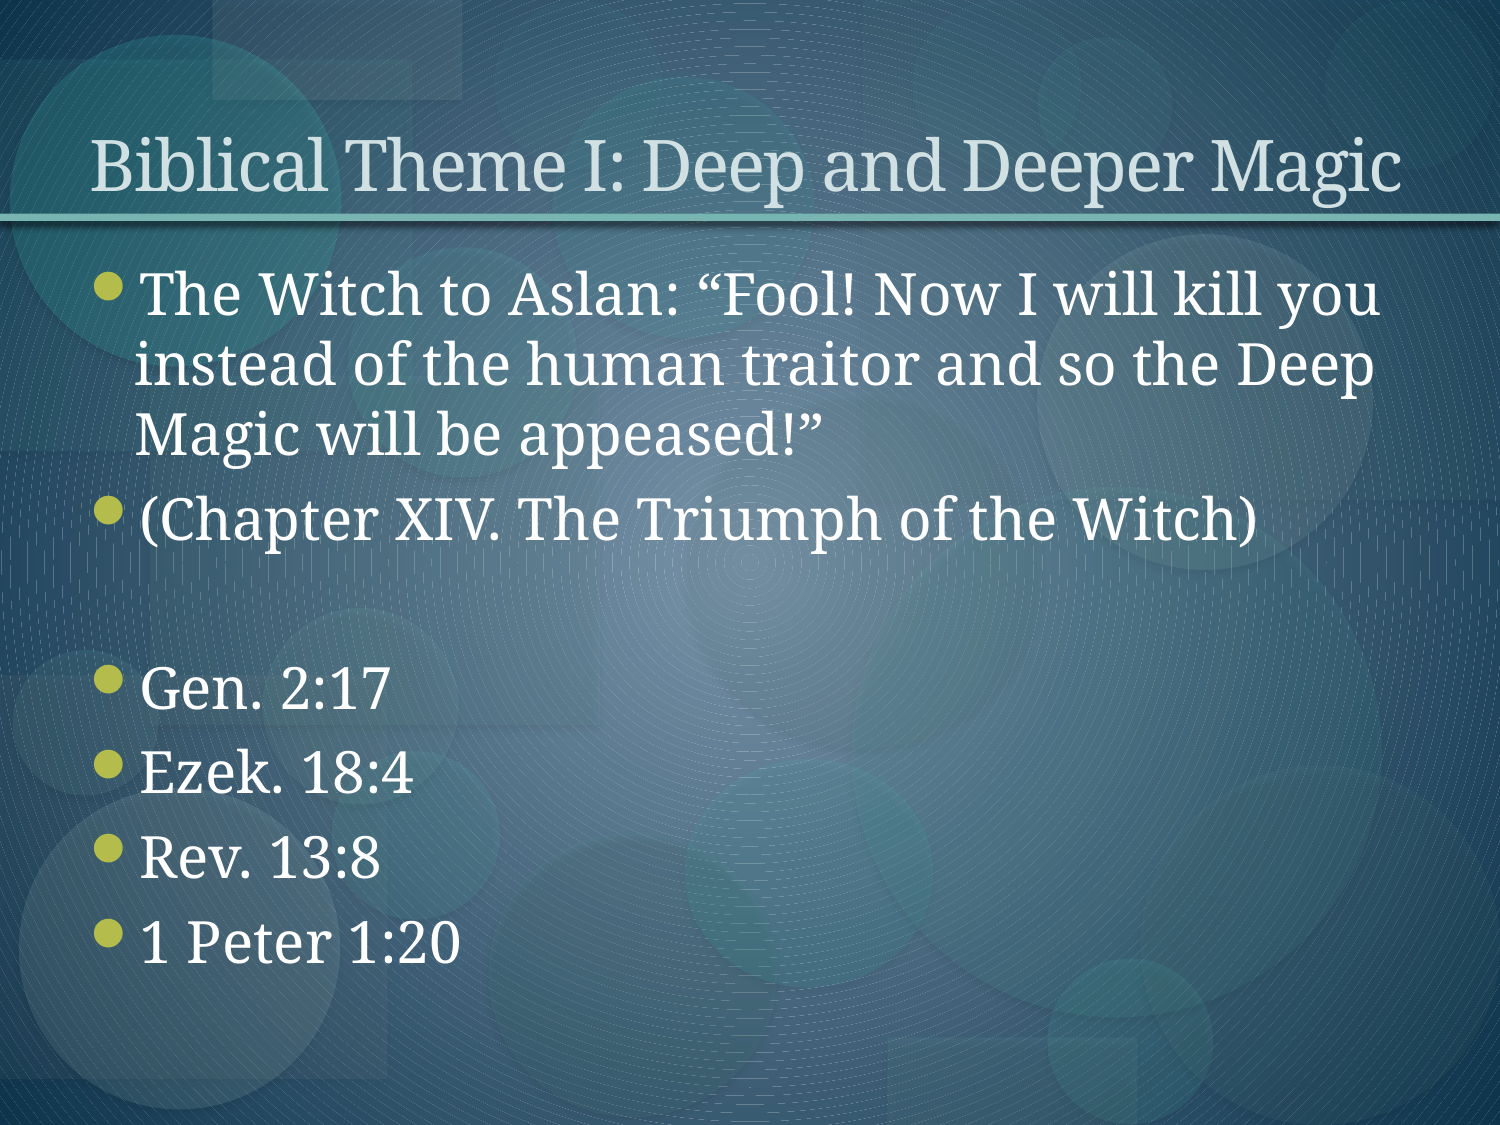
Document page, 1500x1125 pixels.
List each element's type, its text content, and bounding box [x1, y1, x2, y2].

title Biblical Theme I: Deep and Deeper Magic [75, 26, 1425, 214]
list The Witch to Aslan: “Fool! Now I will kill you instead of the human traitor and so the Deep Magic will be appeased!” (Chapter XIV. The Triumph of the Witch) Gen. 2:17 Ezek. 18:4 Rev. 13:8 1 Peter 1:20 [75, 249, 1425, 1000]
